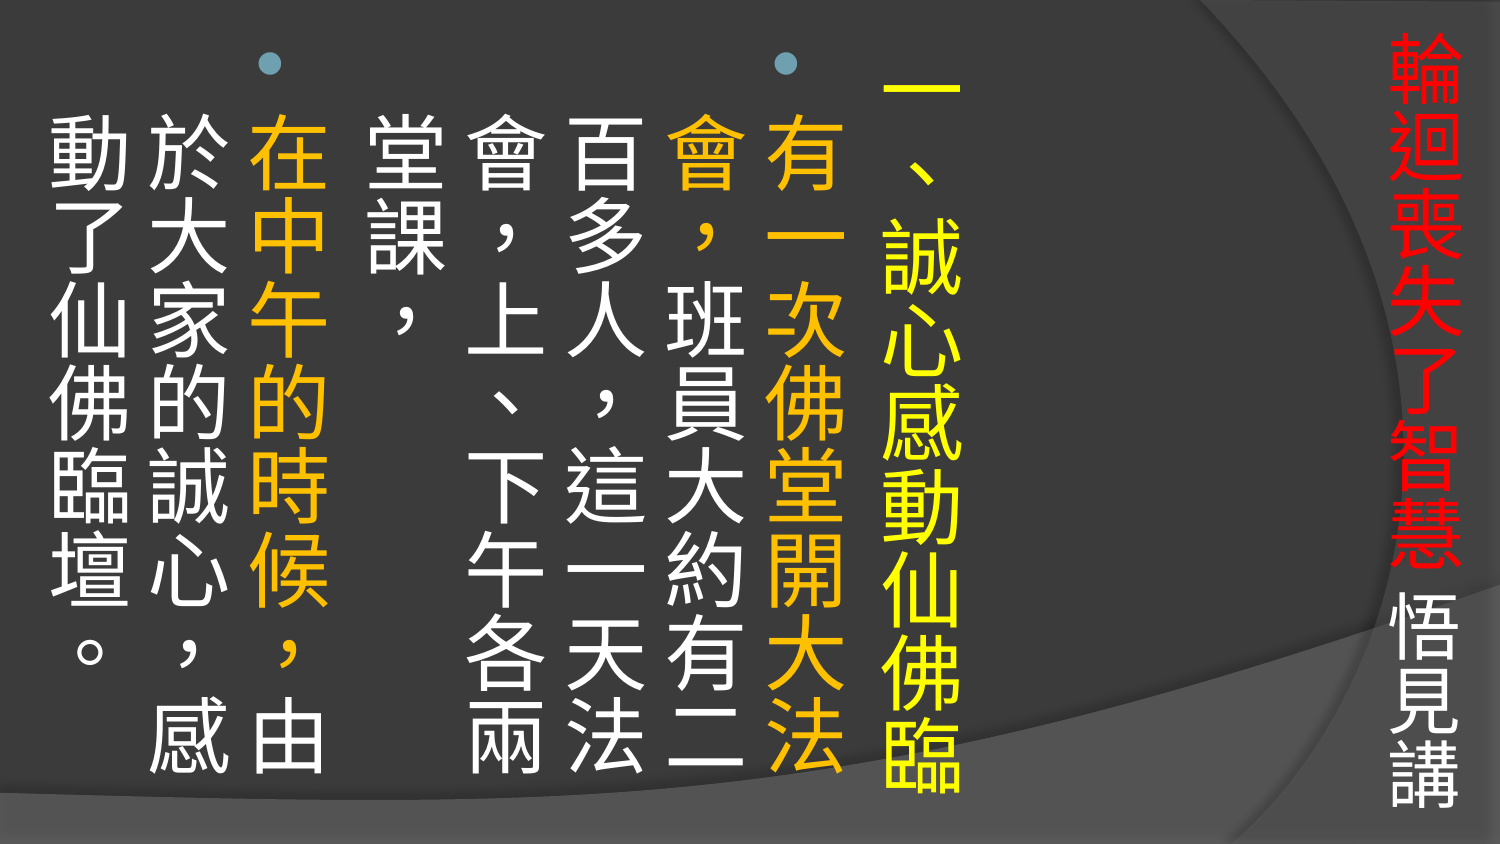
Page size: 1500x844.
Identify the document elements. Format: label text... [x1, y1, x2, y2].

list 一、誠心感動仙佛臨 有一次佛堂開大法會，班員大約有二百多人，這一天法會，上、下午各兩堂課， 在中午的時候，由於大家的誠心，感動了仙佛臨壇。 [29, 27, 1365, 820]
title 輪迴喪失了智慧 悟見講 [1364, 21, 1483, 820]
